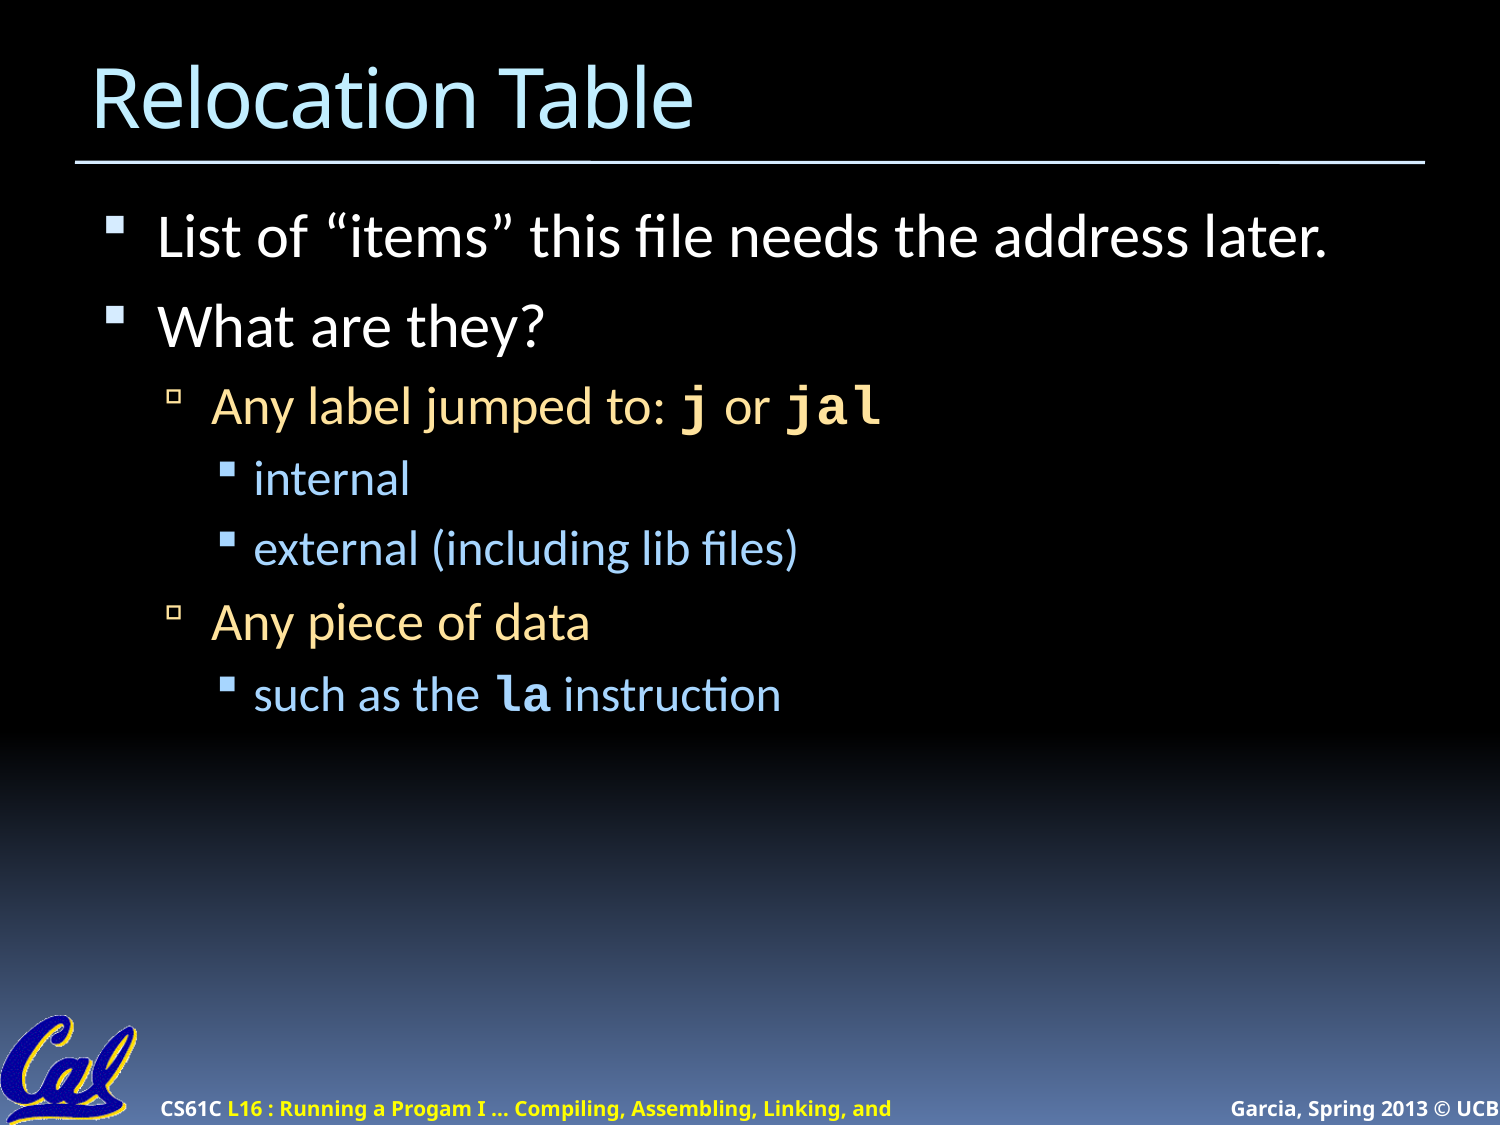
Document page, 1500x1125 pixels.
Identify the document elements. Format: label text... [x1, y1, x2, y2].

list List of “items” this file needs the address later. What are they? Any label jumped to: j or jal internal external (including lib files) Any piece of data such as the la instruction [74, 187, 1363, 829]
picture [0, 1015, 140, 1125]
title Relocation Table [75, 37, 1425, 163]
